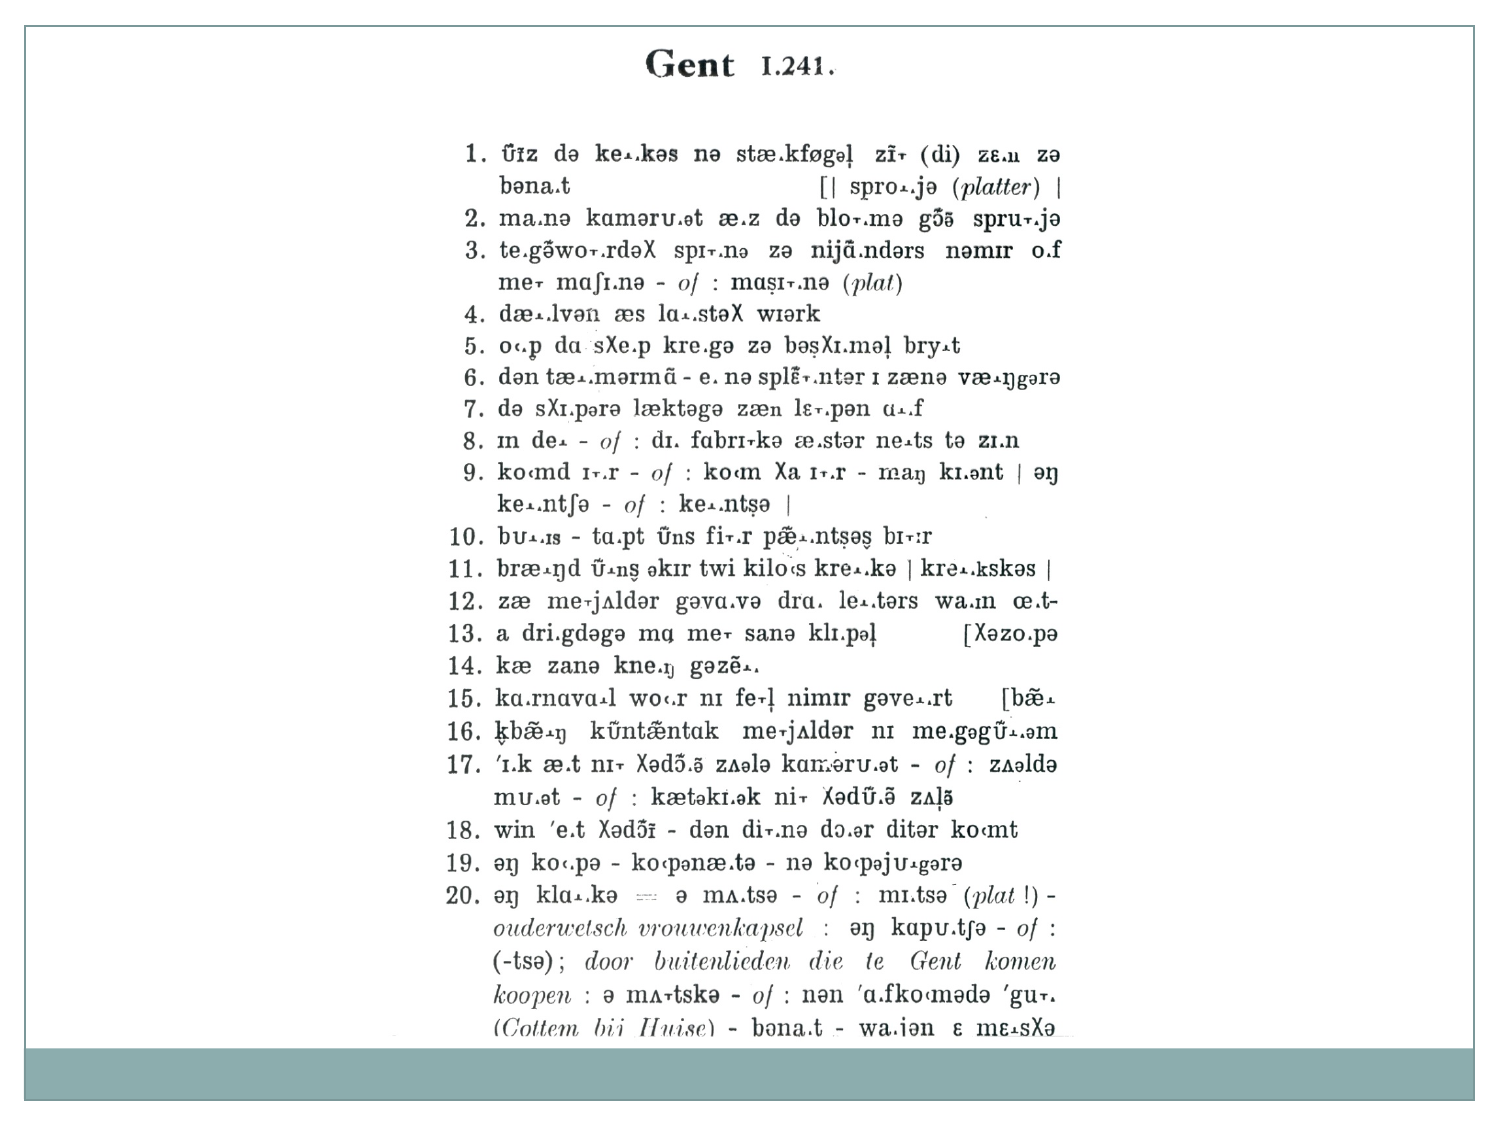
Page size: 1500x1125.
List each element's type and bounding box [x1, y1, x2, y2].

picture [351, 34, 1116, 1044]
